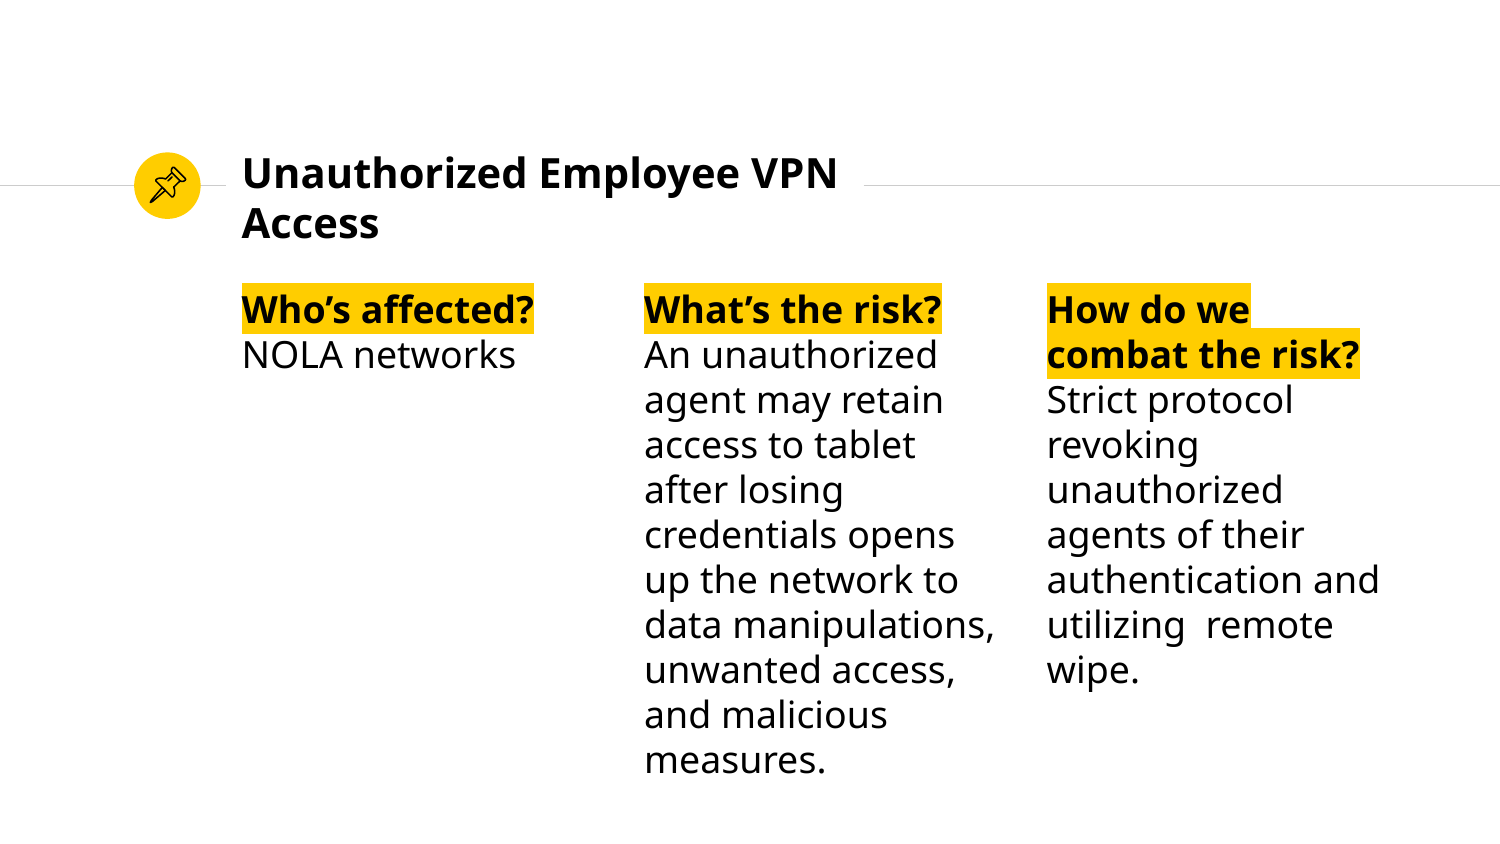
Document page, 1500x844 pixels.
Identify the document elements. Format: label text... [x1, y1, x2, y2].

list How do we combat the risk? Strict protocol revoking unauthorized agents of their authentication and utilizing remote wipe. [1031, 270, 1415, 783]
list What’s the risk? An unauthorized agent may retain access to tablet after losing credentials opens up the network to data manipulations, unwanted access, and malicious measures. [629, 270, 1012, 783]
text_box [150, 166, 186, 203]
list Who’s affected? NOLA networks [226, 270, 610, 783]
title Unauthorized Employee VPN Access [226, 149, 954, 221]
